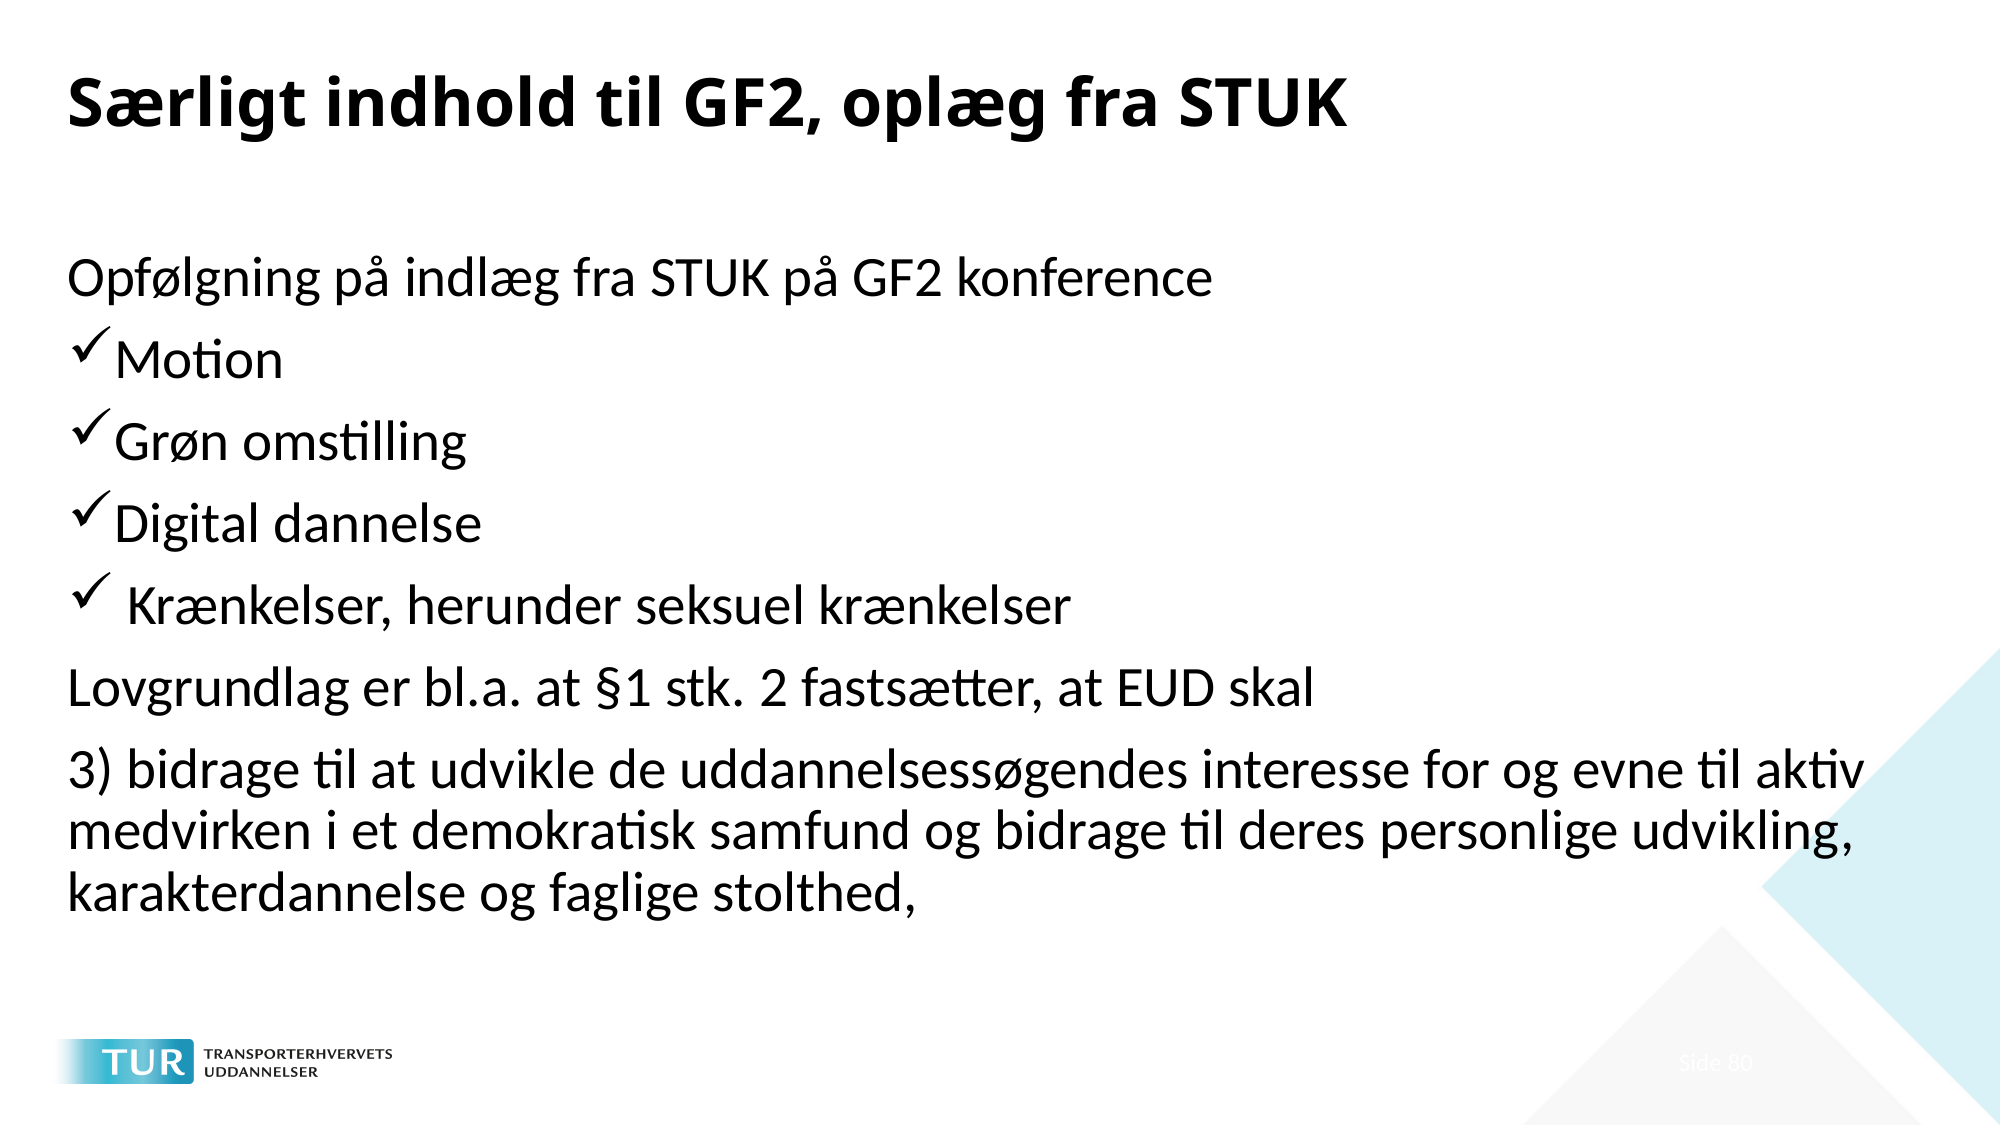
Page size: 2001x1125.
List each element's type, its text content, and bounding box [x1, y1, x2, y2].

list Opfølgning på indlæg fra STUK på GF2 konference Motion Grøn omstilling Digital dannelse Krænkelser, herunder seksuel krænkelser Lovgrundlag er bl.a. at §1 stk. 2 fastsætter, at EUD skal 3) bidrage til at udvikle de uddannelsessøgendes interesse for og evne til aktiv medvirken i et demokratisk samfund og bidrage til deres personlige udvikling, karakterdannelse og faglige stolthed, [52, 239, 1948, 995]
picture [0, 0, 2000, 1125]
title Særligt indhold til GF2, oplæg fra STUK [52, 21, 1948, 190]
